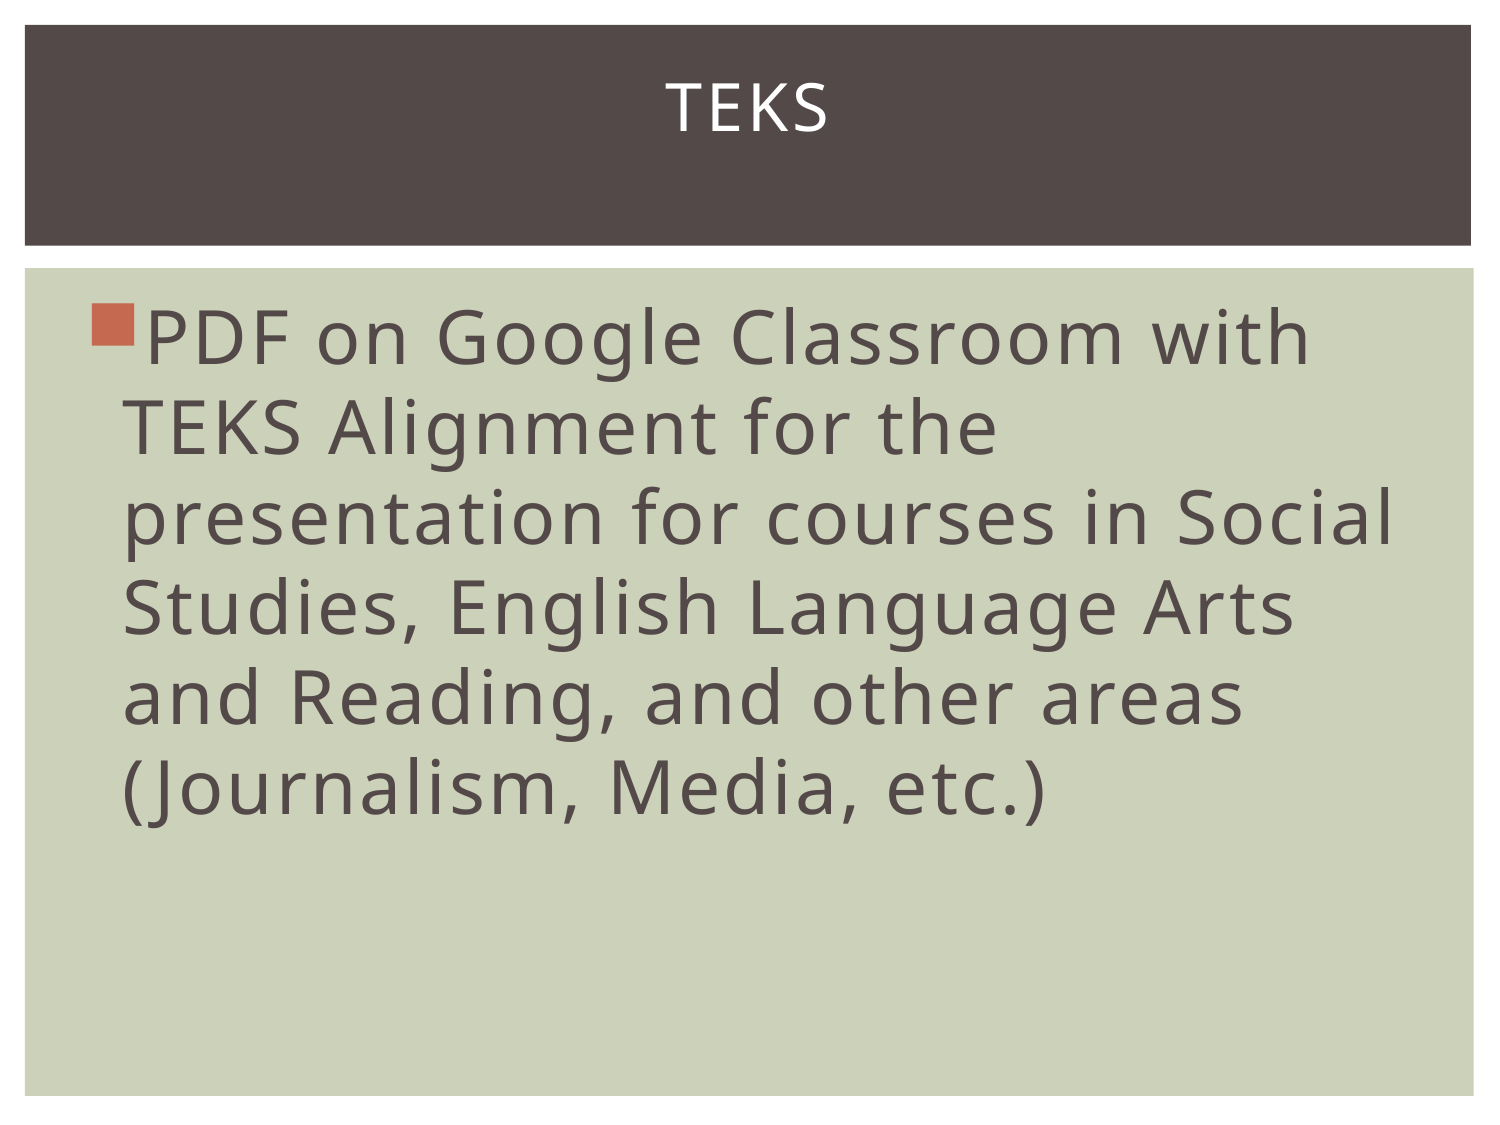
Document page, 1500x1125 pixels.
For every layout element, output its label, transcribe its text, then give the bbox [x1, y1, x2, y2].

list PDF on Google Classroom with TEKS Alignment for the presentation for courses in Social Studies, English Language Arts and Reading, and other areas (Journalism, Media, etc.) [62, 281, 1475, 1125]
title TEKS [62, 58, 1438, 232]
